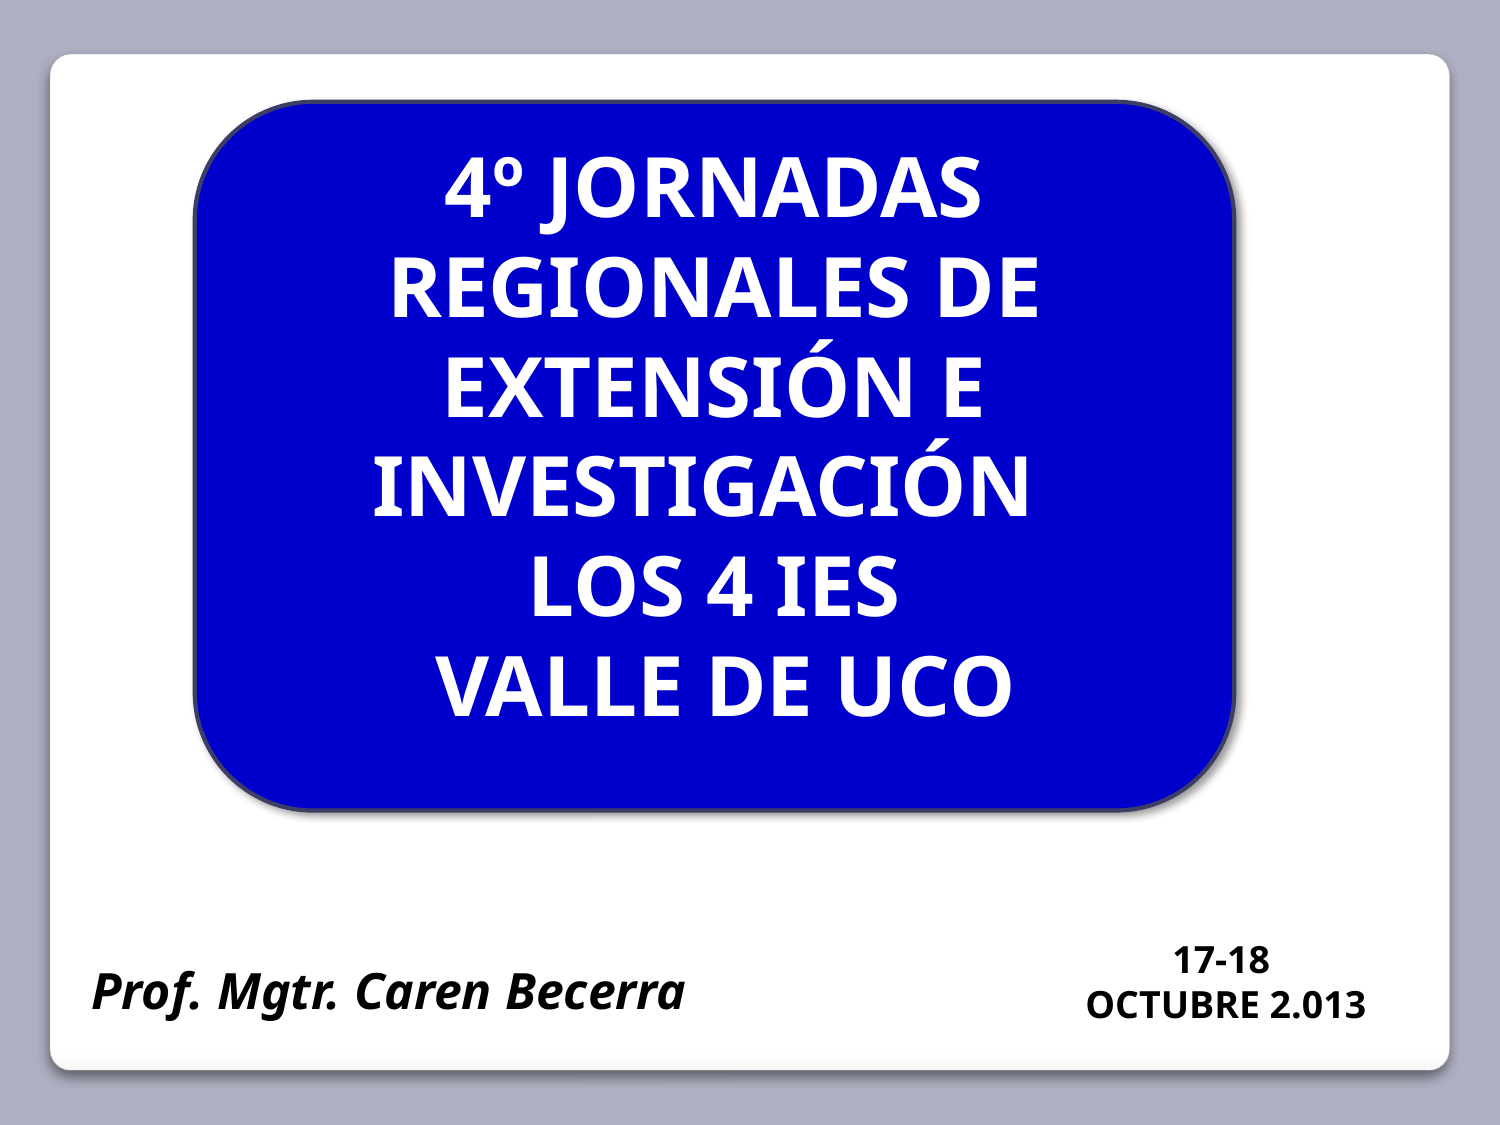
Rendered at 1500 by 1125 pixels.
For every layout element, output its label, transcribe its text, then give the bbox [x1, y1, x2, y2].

text_box 17-18 OCTUBRE 2.013 [1070, 928, 1382, 1034]
text_box 4º JORNADAS REGIONALES DE EXTENSIÓN E INVESTIGACIÓN LOS 4 IES VALLE DE UCO [192, 99, 1237, 813]
text_box Prof. Mgtr. Caren Becerra [76, 952, 795, 1027]
